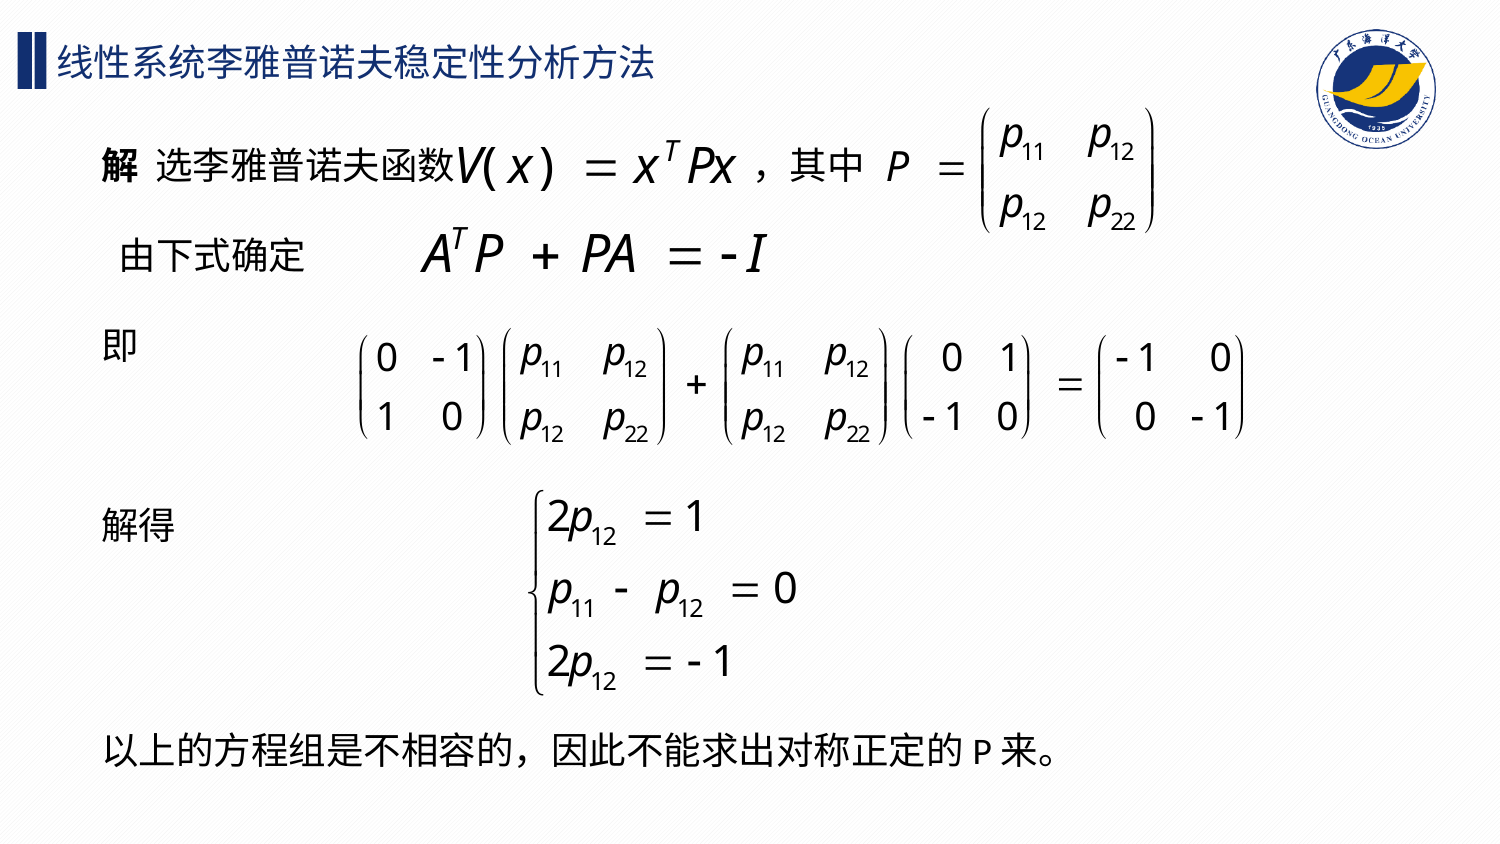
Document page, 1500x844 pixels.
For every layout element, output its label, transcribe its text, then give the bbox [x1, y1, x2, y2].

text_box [518, 480, 802, 706]
picture [1316, 29, 1437, 149]
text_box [879, 101, 1165, 241]
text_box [351, 321, 1255, 453]
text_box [456, 124, 752, 201]
text_box [16, 30, 32, 91]
text_box 解 选李雅普诺夫函数 ，其中 由下式确定 即 解得 以上的方程组是不相容的，因此不能求出对称正定的P来。 [86, 134, 1406, 825]
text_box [414, 210, 794, 283]
text_box [32, 30, 48, 91]
text_box 线性系统李雅普诺夫稳定性分析方法 [41, 32, 762, 92]
